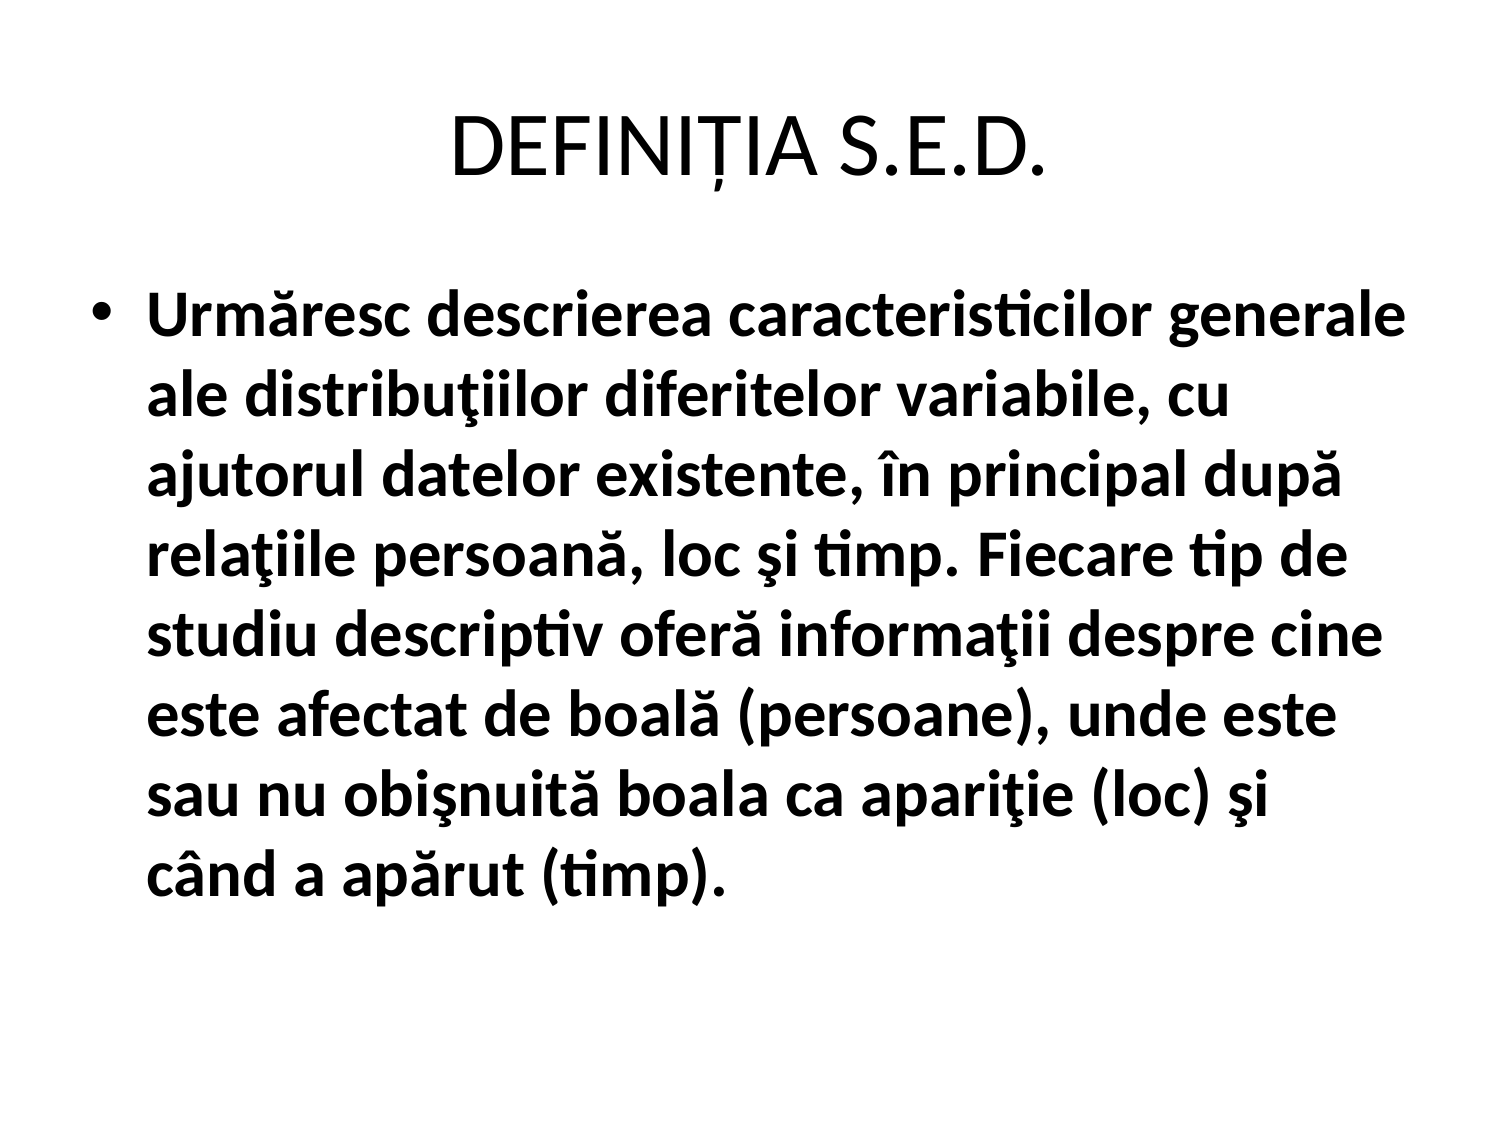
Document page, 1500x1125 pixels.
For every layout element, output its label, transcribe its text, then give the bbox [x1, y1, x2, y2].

title DEFINIŢIA S.E.D. [75, 45, 1425, 233]
list Urmăresc descrierea caracteristicilor generale ale distribuţiilor diferitelor variabile, cu ajutorul datelor existente, în principal după relaţiile persoană, loc şi timp. Fiecare tip de studiu descriptiv oferă informaţii despre cine este afectat de boală (persoane), unde este sau nu obişnuită boala ca apariţie (loc) şi când a apărut (timp). [75, 262, 1425, 1005]
